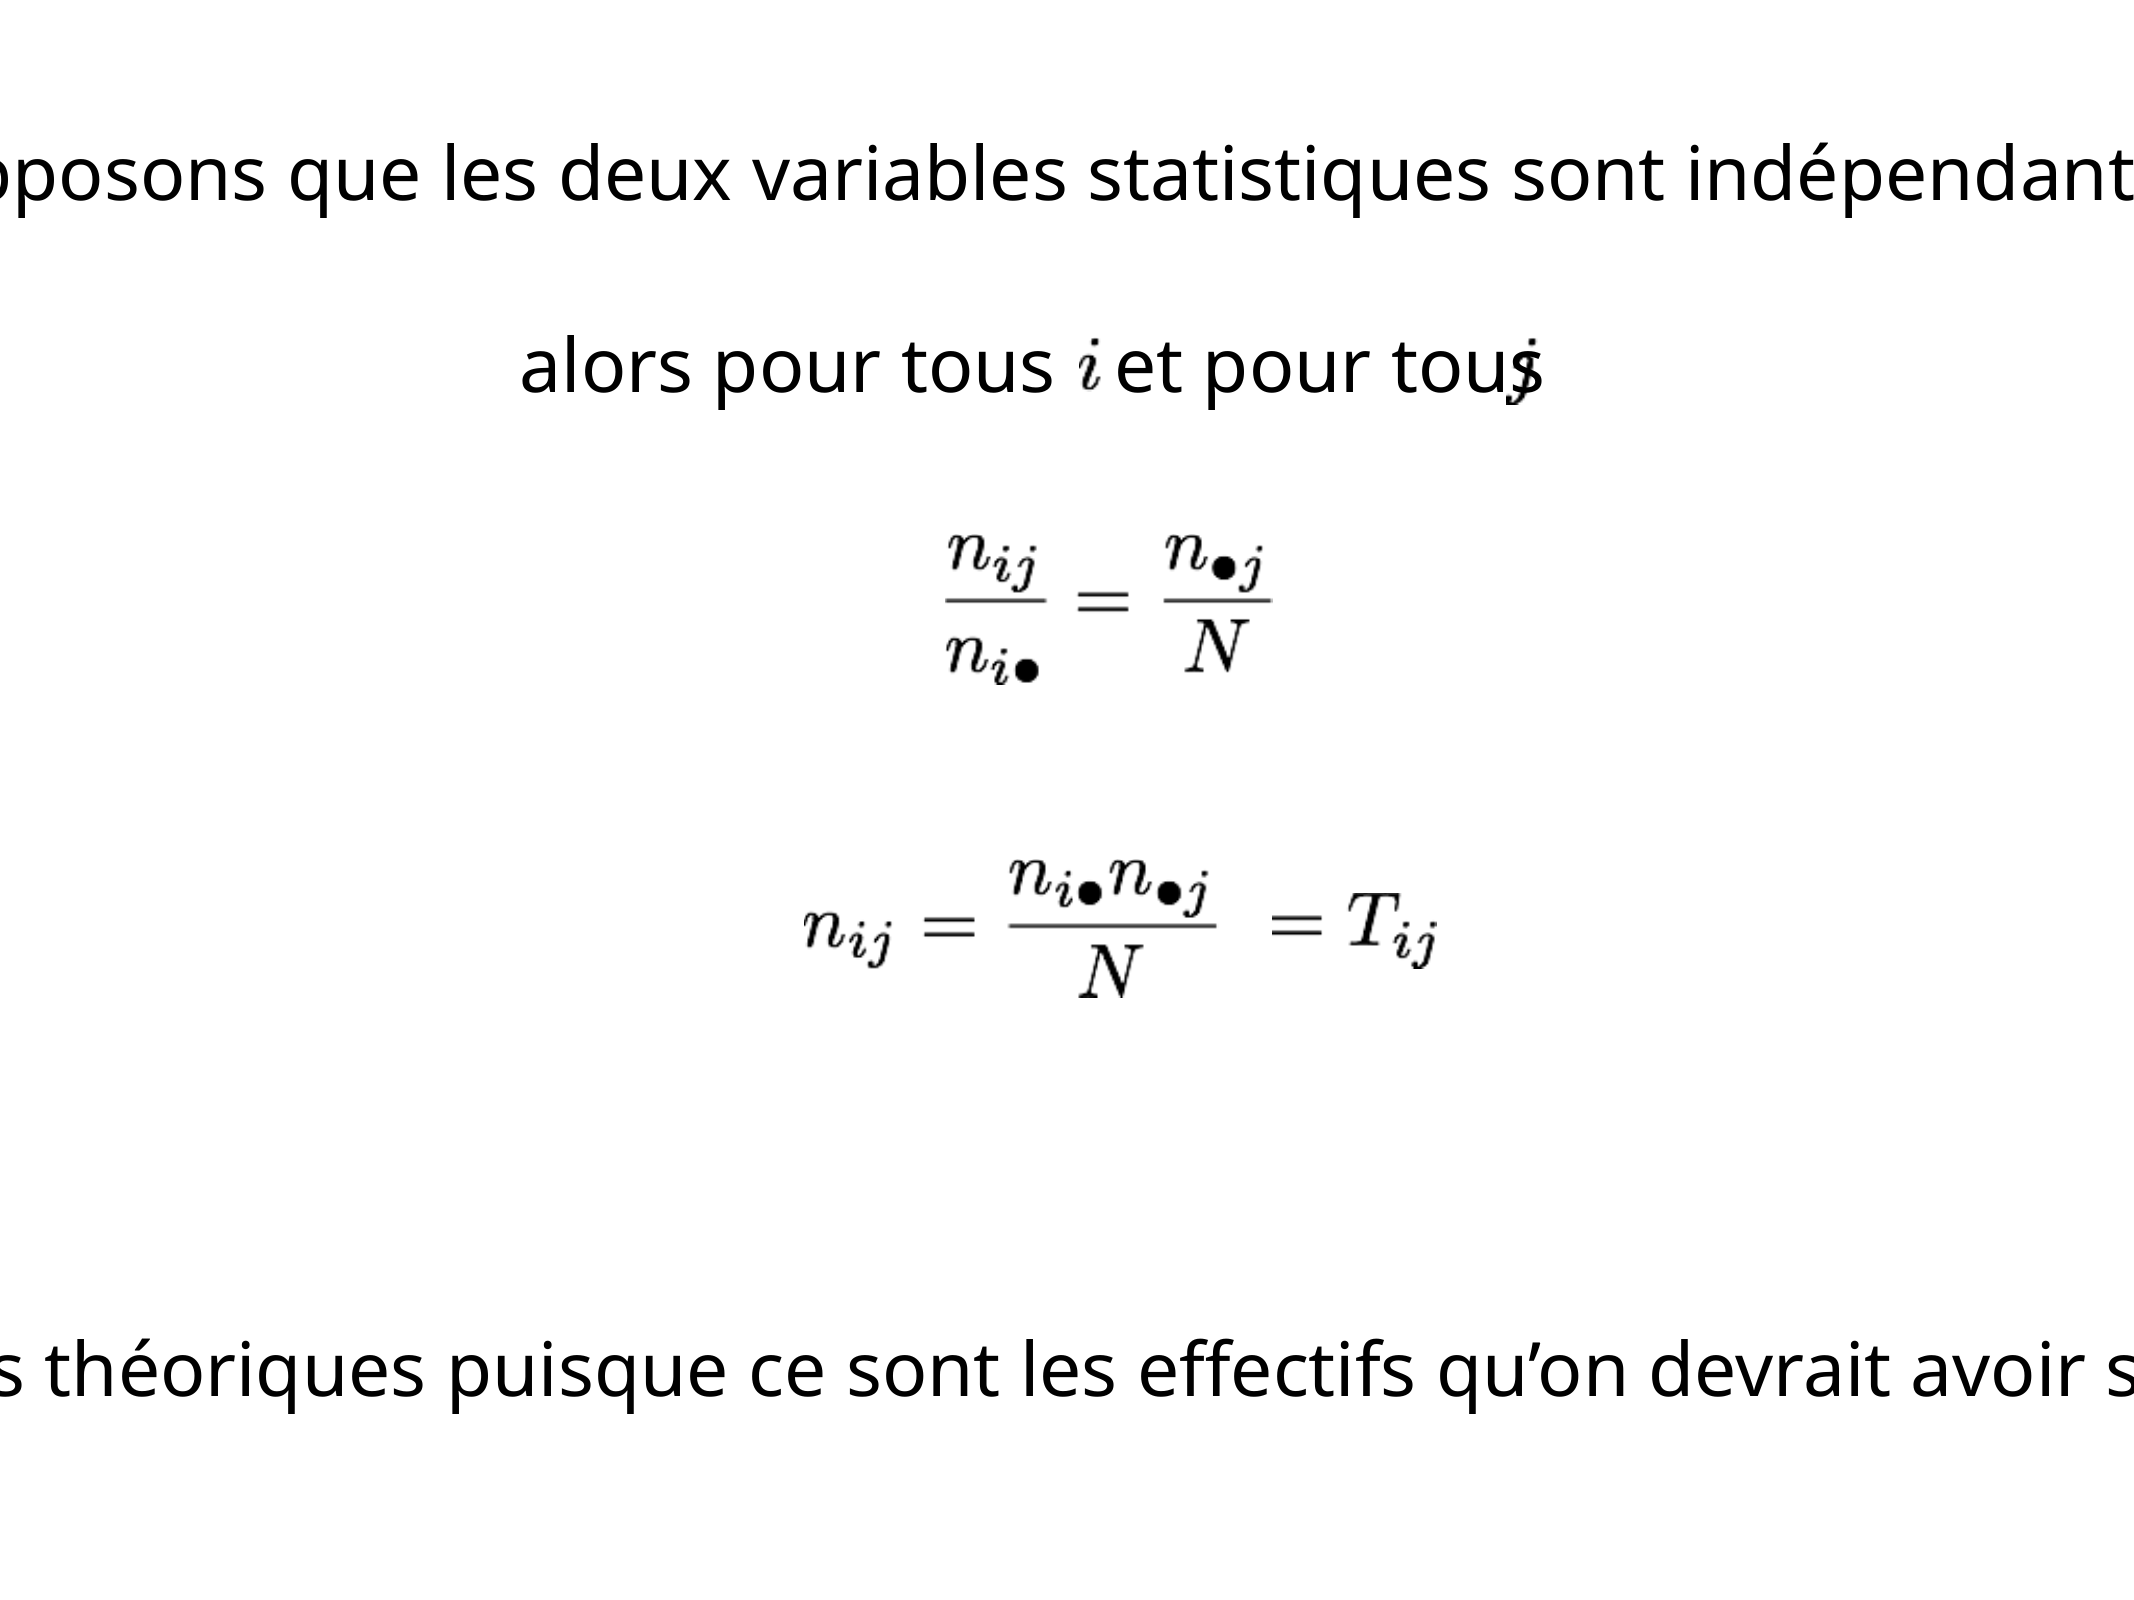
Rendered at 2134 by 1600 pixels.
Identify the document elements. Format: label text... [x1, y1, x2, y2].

text_box On nomme ces effectifs les effectifs théoriques puisque ce sont les effectifs qu’on devrait avoir si les variables sont indépendantes [0, 1312, 2134, 1420]
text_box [593, 311, 1541, 414]
picture [945, 534, 1273, 685]
text_box Supposons que les deux variables statistiques sont indépendantes. [0, 117, 2134, 225]
picture [804, 859, 1220, 998]
picture [1272, 893, 1438, 969]
